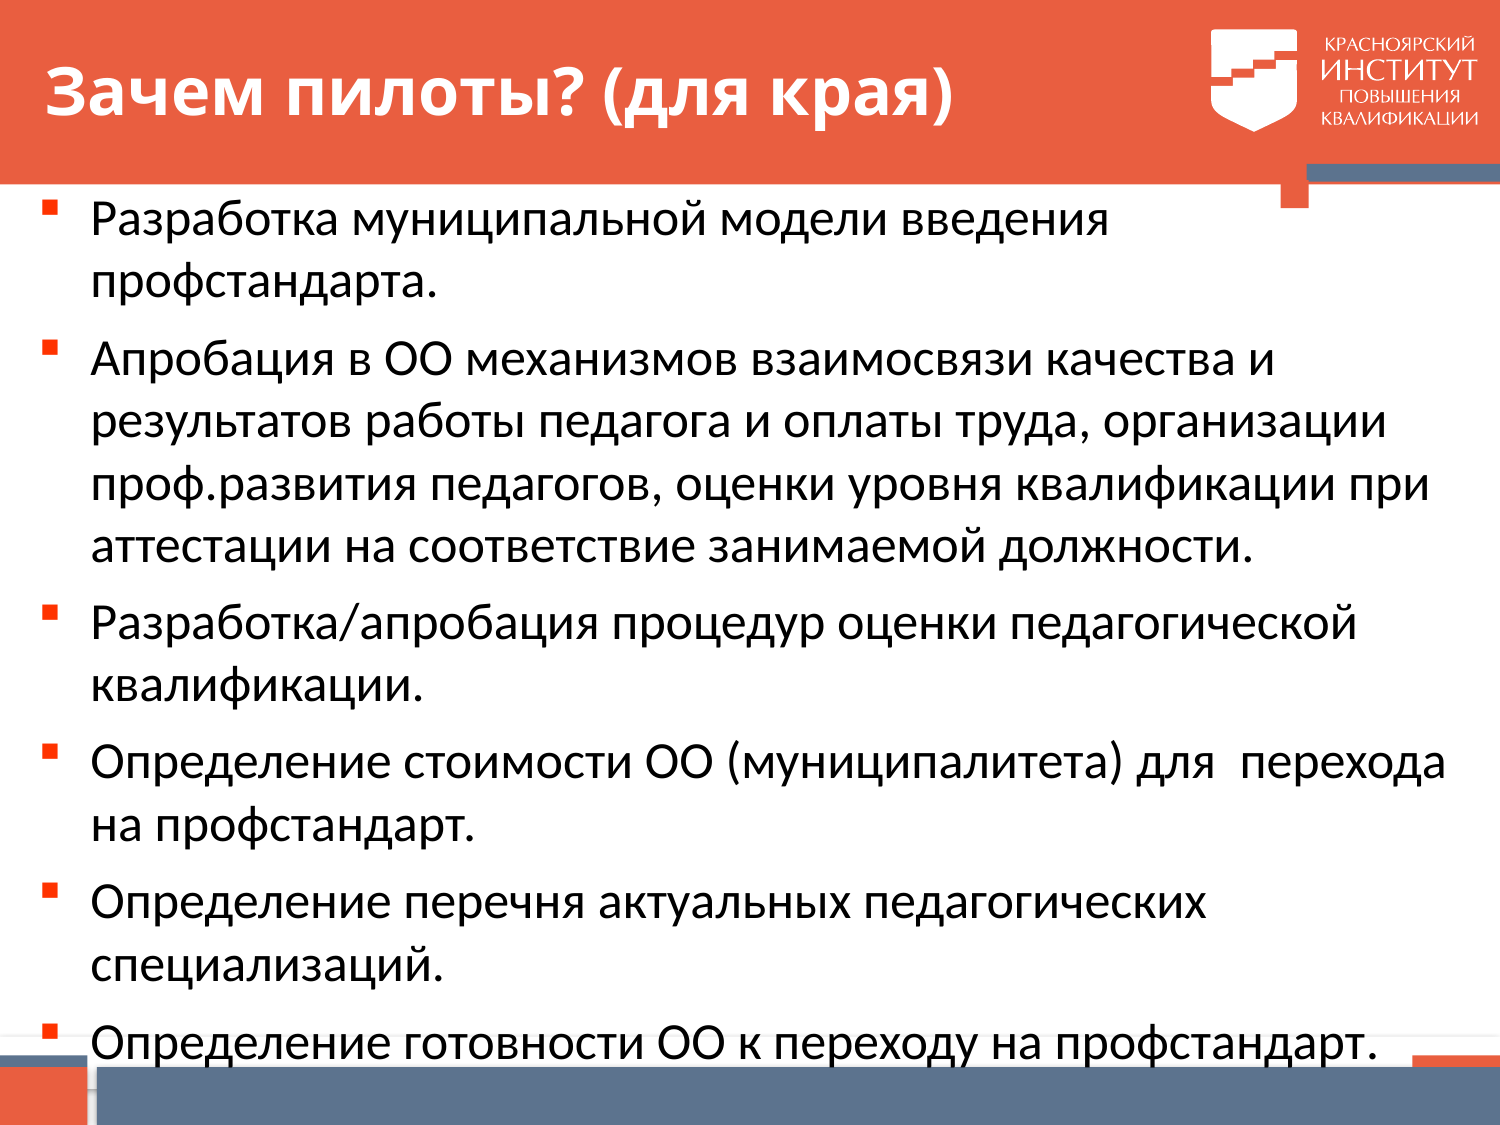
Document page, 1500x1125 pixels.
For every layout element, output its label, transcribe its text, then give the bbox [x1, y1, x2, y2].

title Зачем пилоты? (для края) [29, 6, 1308, 170]
list Разработка муниципальной модели введения профстандарта. Апробация в ОО механизмов взаимосвязи качества и результатов работы педагога и оплаты труда, организации проф.развития педагогов, оценки уровня квалификации при аттестации на соответствие занимаемой должности. Разработка/апробация процедур оценки педагогической квалификации. Определение стоимости ОО (муниципалитета) для перехода на профстандарт. Определение перечня актуальных педагогических специализаций. Определение готовности ОО к переходу на профстандарт. [22, 175, 1482, 938]
